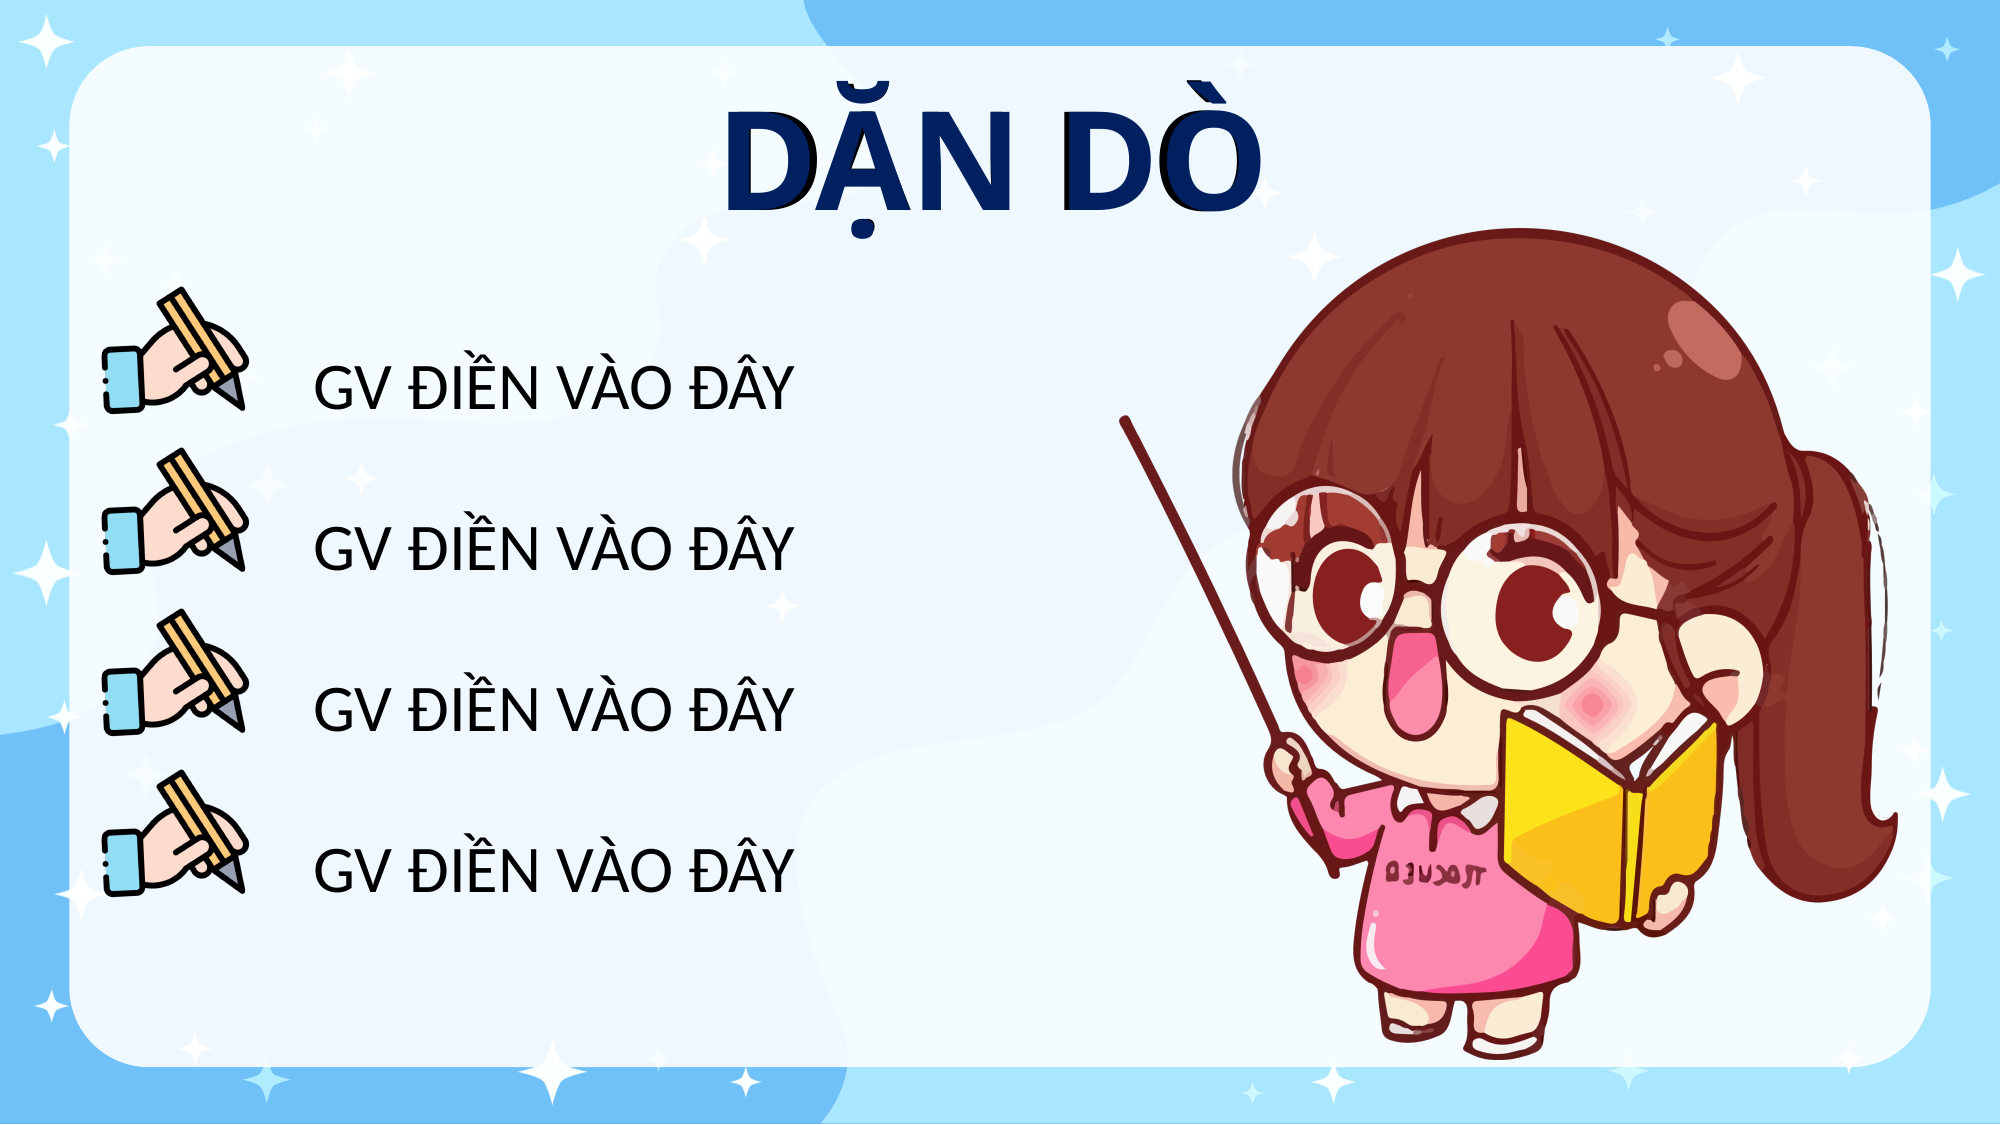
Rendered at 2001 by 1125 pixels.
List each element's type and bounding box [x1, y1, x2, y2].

picture [0, 0, 2000, 1125]
text_box [584, 65, 1401, 248]
